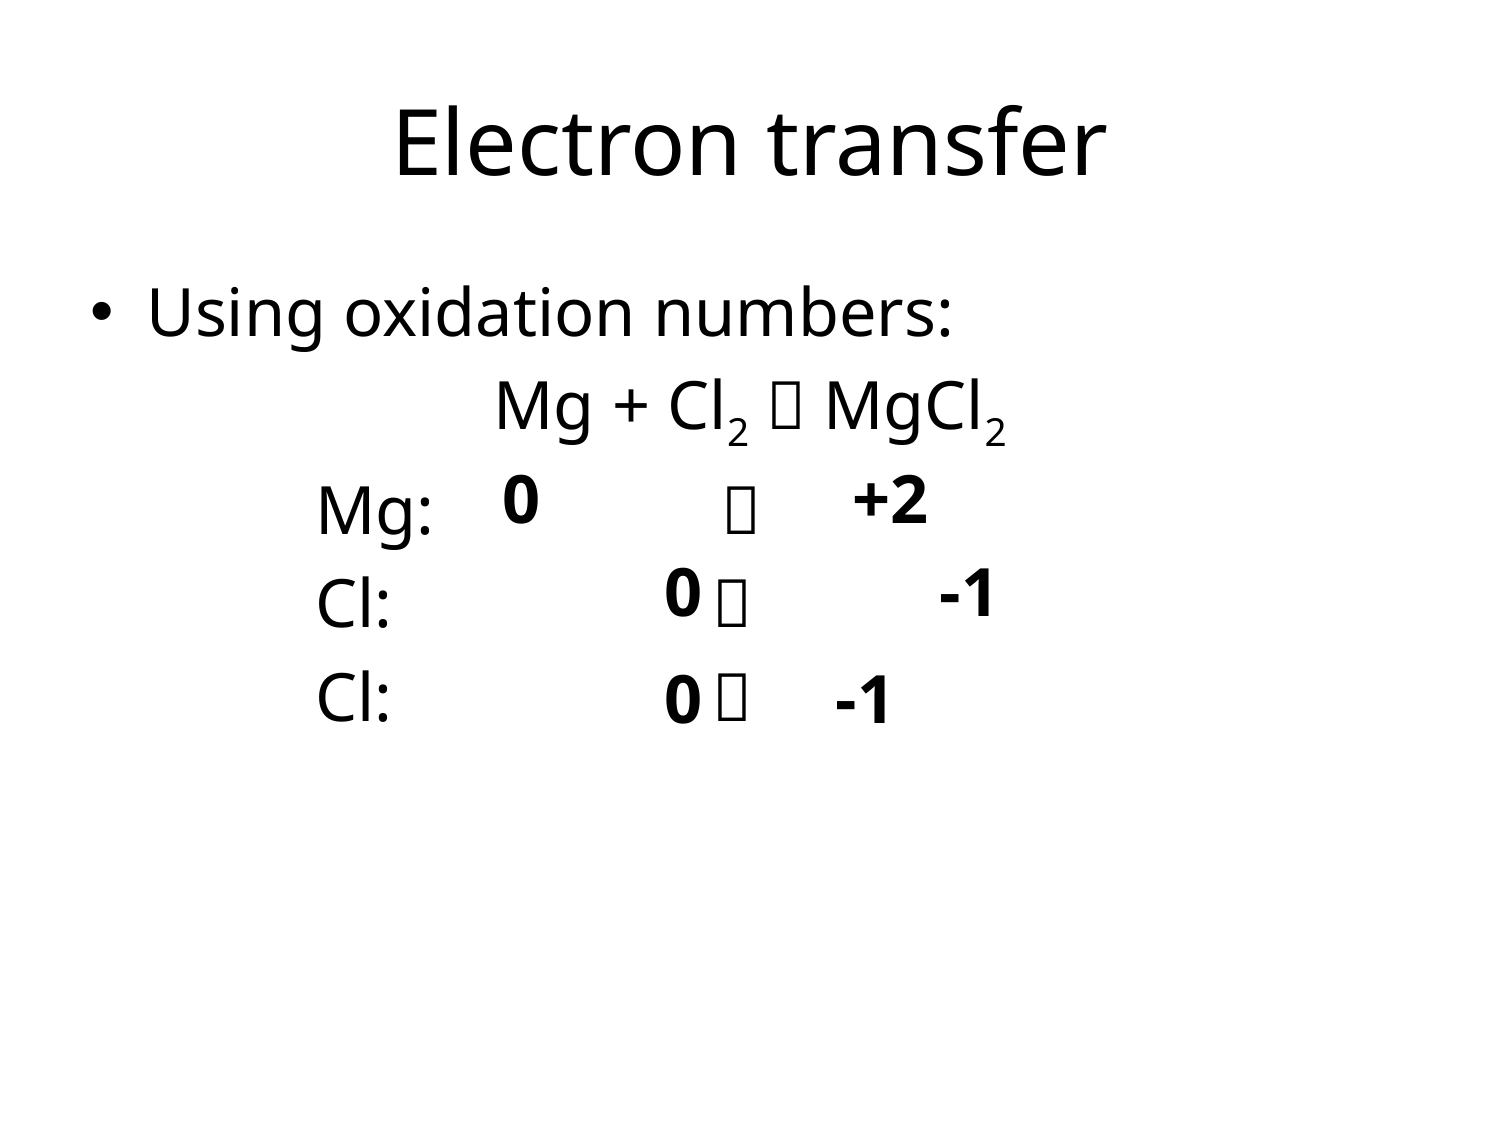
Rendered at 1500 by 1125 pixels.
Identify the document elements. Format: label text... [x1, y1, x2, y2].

text_box -1 [820, 649, 1176, 745]
title Electron transfer [75, 45, 1425, 233]
text_box -1 [924, 542, 1270, 638]
list Using oxidation numbers: Mg + Cl2  MgCl2 Mg:  Cl:  Cl:  [75, 262, 1425, 1005]
text_box +2 [837, 449, 1199, 545]
text_box 0 [487, 449, 588, 545]
text_box 0 [650, 542, 750, 638]
text_box 0 [650, 649, 750, 745]
